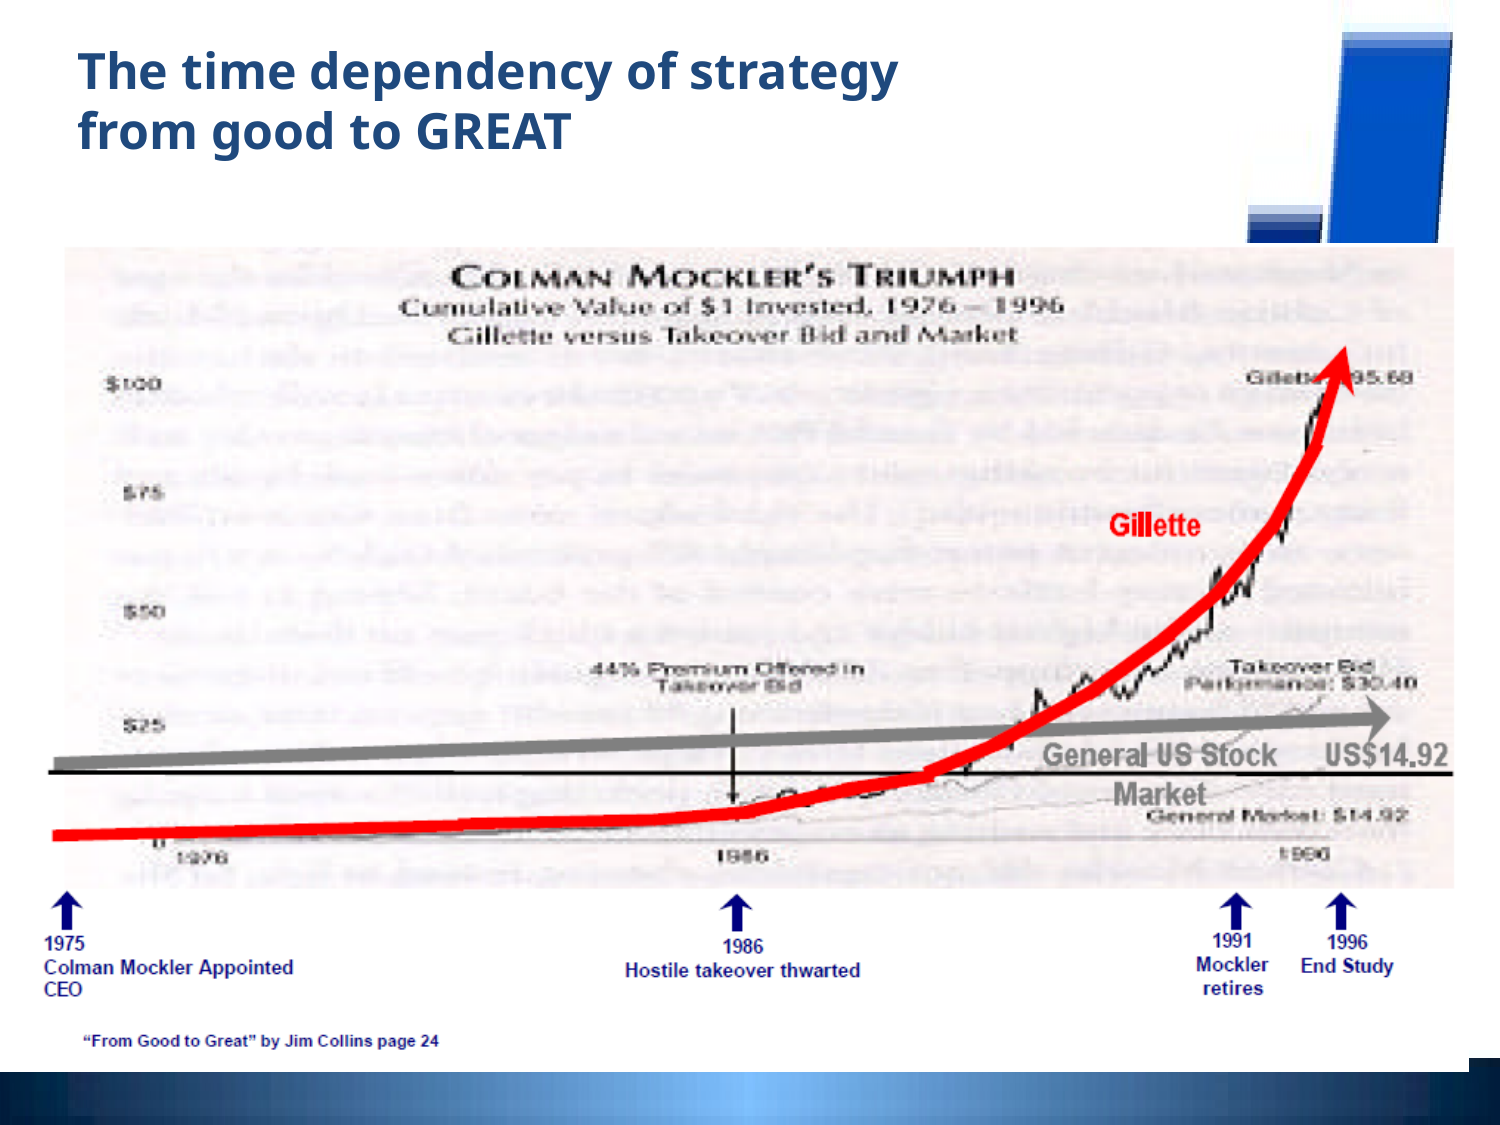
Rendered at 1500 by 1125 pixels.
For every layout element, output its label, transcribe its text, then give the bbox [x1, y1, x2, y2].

text_box The time dependency of strategy from good to GREAT [62, 35, 1184, 164]
picture [0, 0, 1500, 1125]
